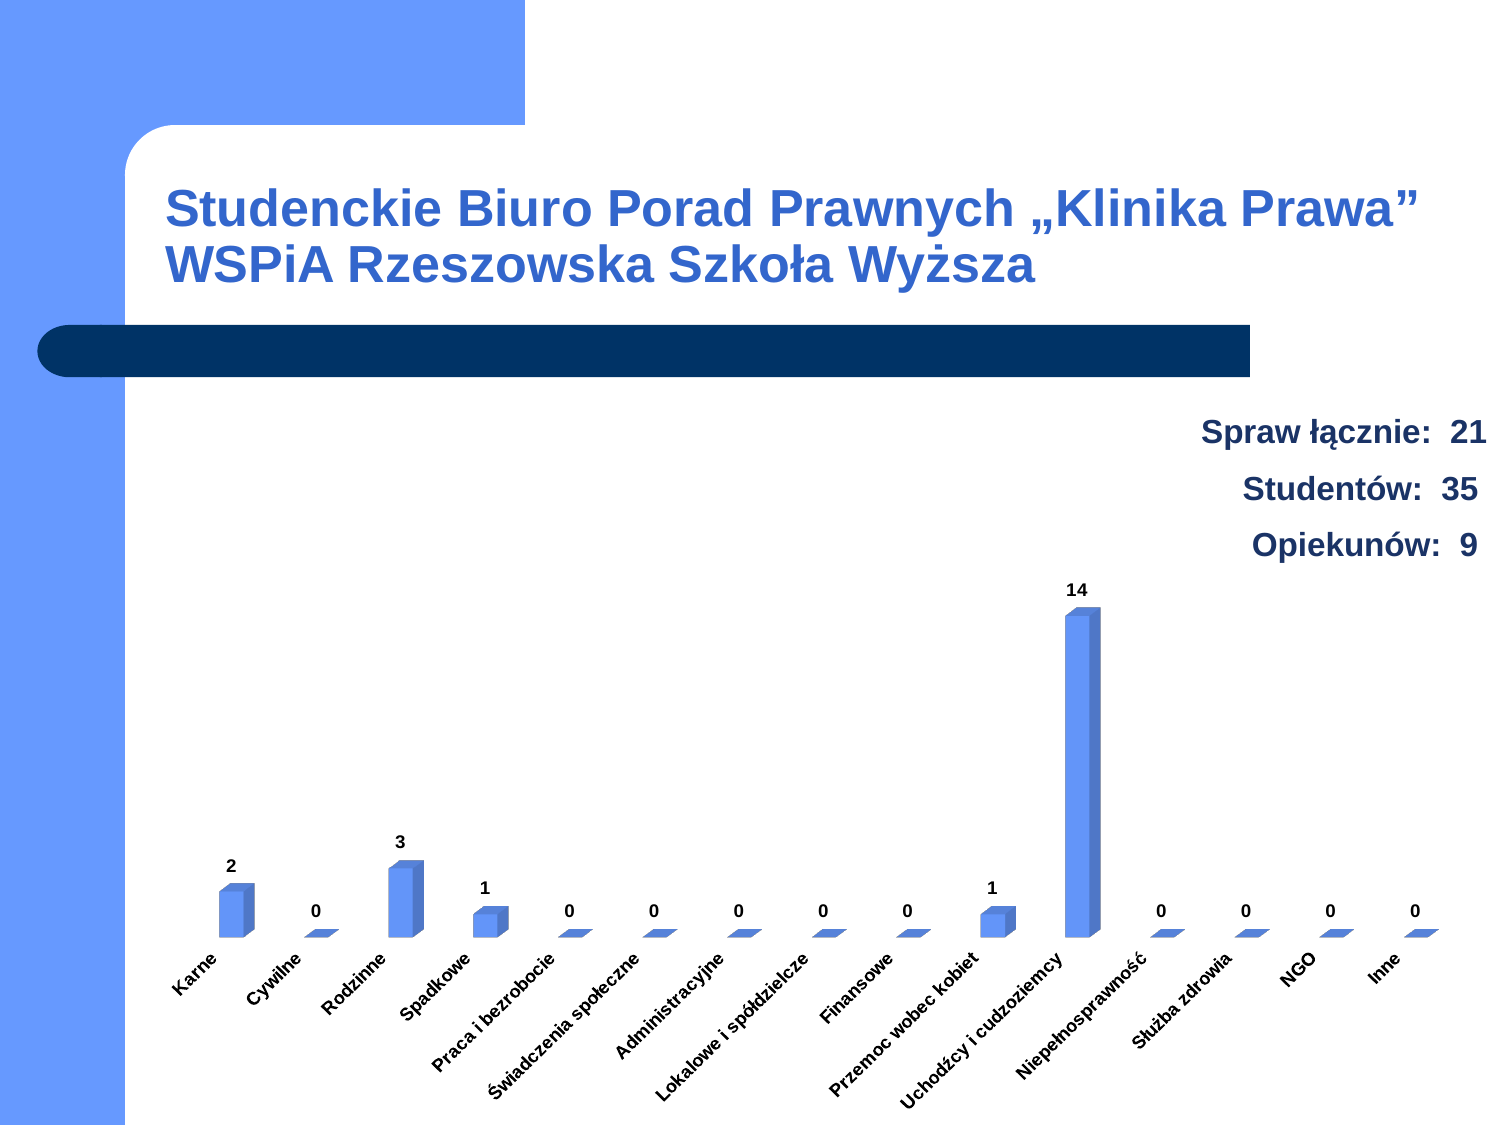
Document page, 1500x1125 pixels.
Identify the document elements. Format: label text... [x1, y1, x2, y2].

title Studenckie Biuro Porad Prawnych „Klinika Prawa” WSPiA Rzeszowska Szkoła Wyższa [149, 113, 1463, 302]
chart [123, 579, 1500, 1125]
text_box Spraw łącznie: 21 Studentów: 35 Opiekunów: 9 [1153, 402, 1500, 571]
